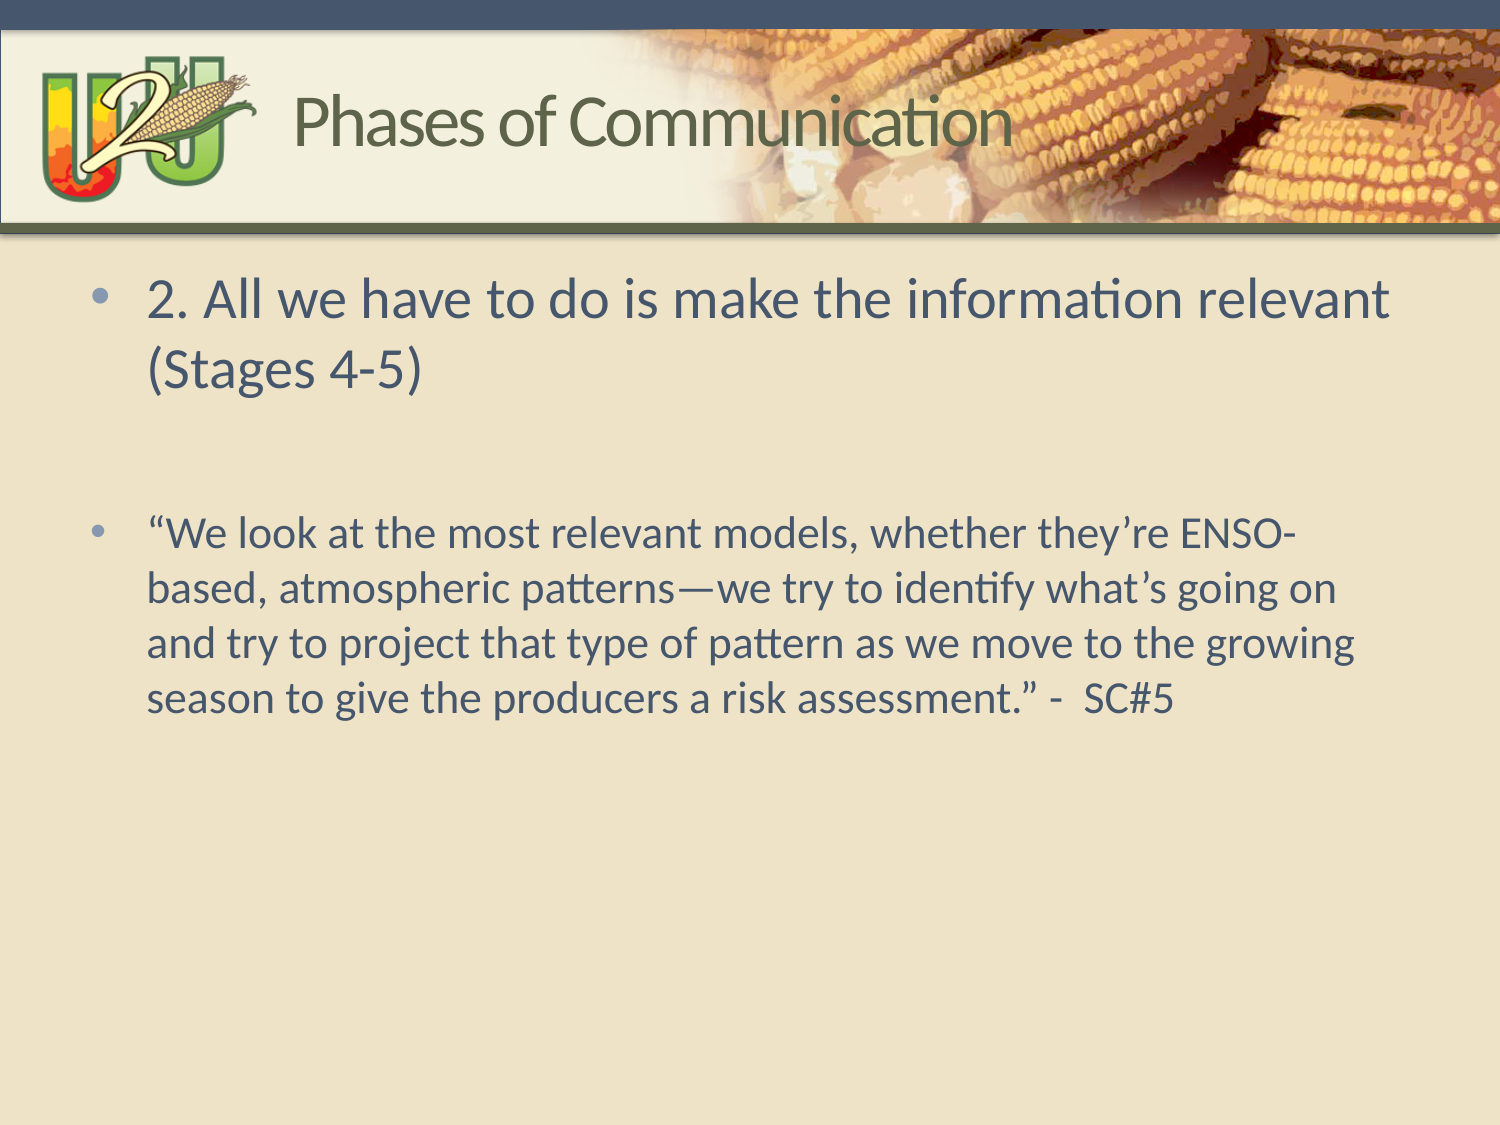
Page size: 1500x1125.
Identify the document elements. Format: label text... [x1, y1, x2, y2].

picture [560, 29, 1500, 223]
list 2. All we have to do is make the information relevant (Stages 4-5) “We look at the most relevant models, whether they’re ENSO-based, atmospheric patterns—we try to identify what’s going on and try to project that type of pattern as we move to the growing season to give the producers a risk assessment.” - SC#5 [75, 252, 1425, 1005]
title Phases of Communication [278, 62, 1455, 212]
picture [41, 55, 259, 205]
